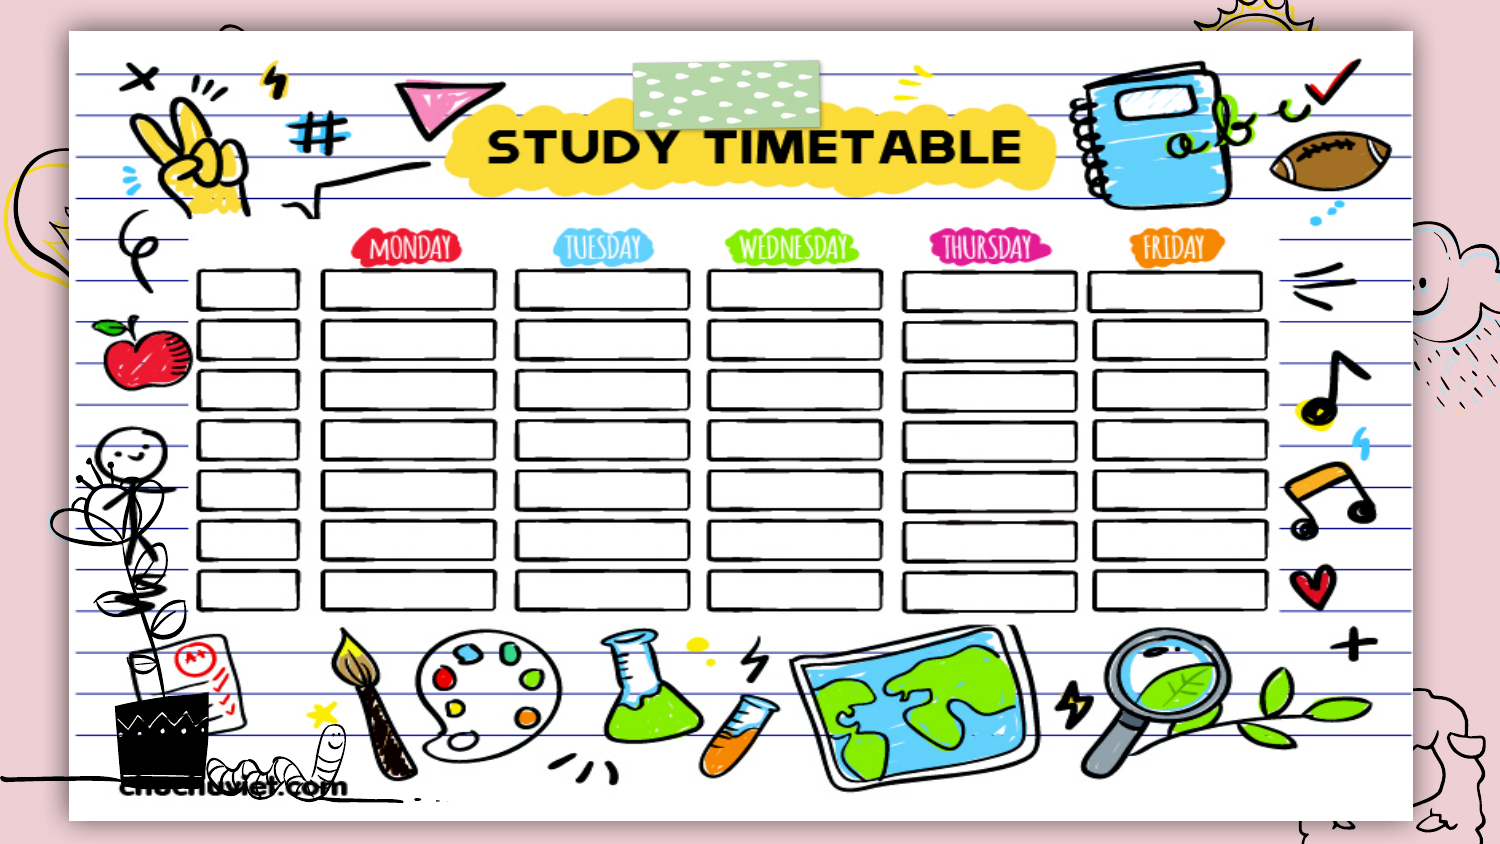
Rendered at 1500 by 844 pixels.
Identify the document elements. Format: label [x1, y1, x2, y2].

text_box [1166, 0, 1334, 30]
text_box [1292, 678, 1498, 844]
text_box [200, 24, 330, 30]
text_box [1417, 221, 1500, 417]
text_box [1, 147, 64, 330]
picture [69, 0, 1413, 821]
text_box [0, 457, 449, 804]
